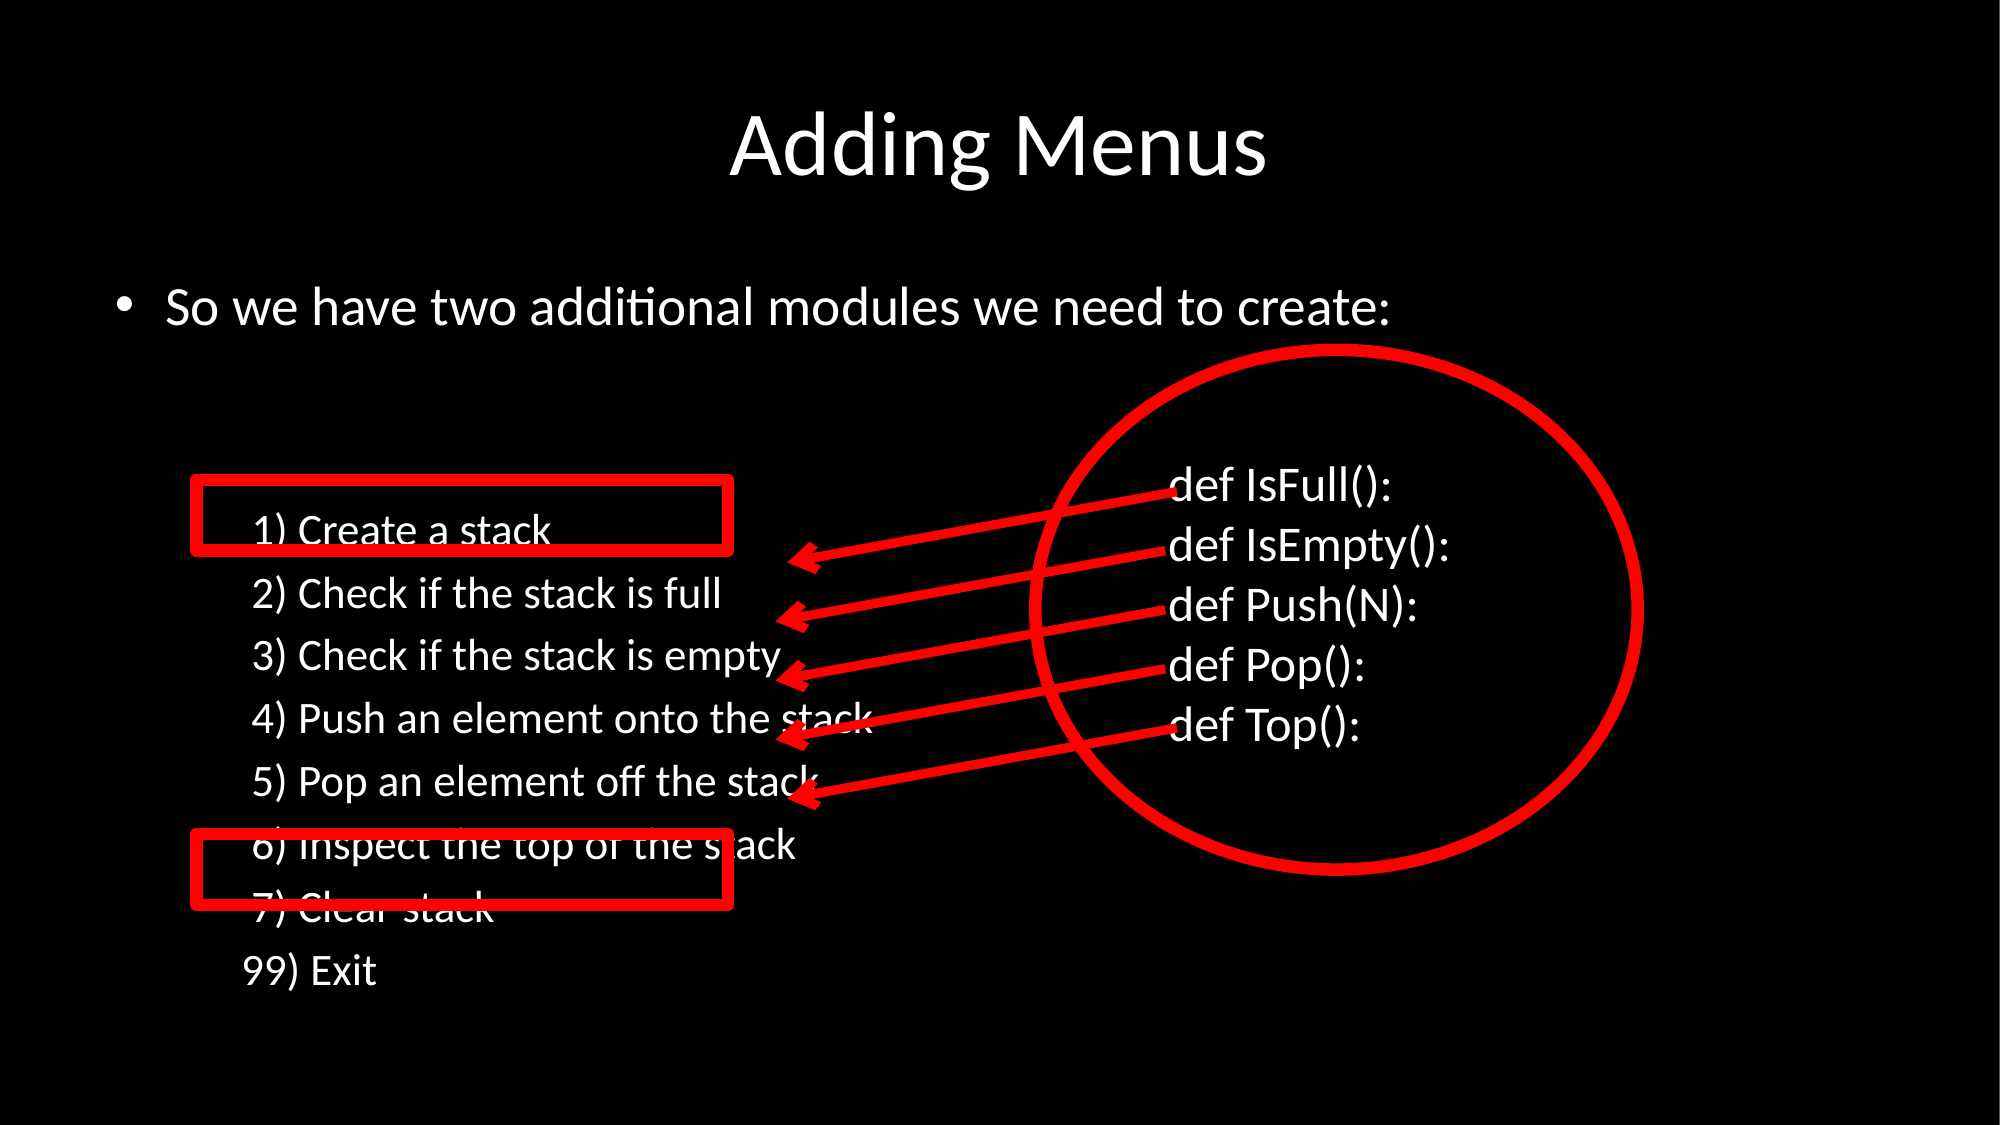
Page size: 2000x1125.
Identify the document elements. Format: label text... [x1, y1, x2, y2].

text_box [195, 478, 730, 553]
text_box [786, 727, 1178, 799]
list So we have two additional modules we need to create: 1) Create a stack 2) Check if the stack is full 3) Check if the stack is empty 4) Push an element onto the stack 5) Pop an element off the stack 6) Inspect the top of the stack 7) Clear stack 99) Exit [99, 262, 1863, 1005]
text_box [786, 491, 1178, 563]
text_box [775, 550, 1166, 609]
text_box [775, 609, 1166, 668]
title Adding Menus [99, 45, 1900, 233]
text_box def IsFull(): def IsEmpty(): def Push(N): def Pop(): def Top(): [1573, 444, 1654, 760]
text_box [195, 832, 730, 907]
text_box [775, 668, 1166, 740]
text_box [1067, 347, 1640, 872]
